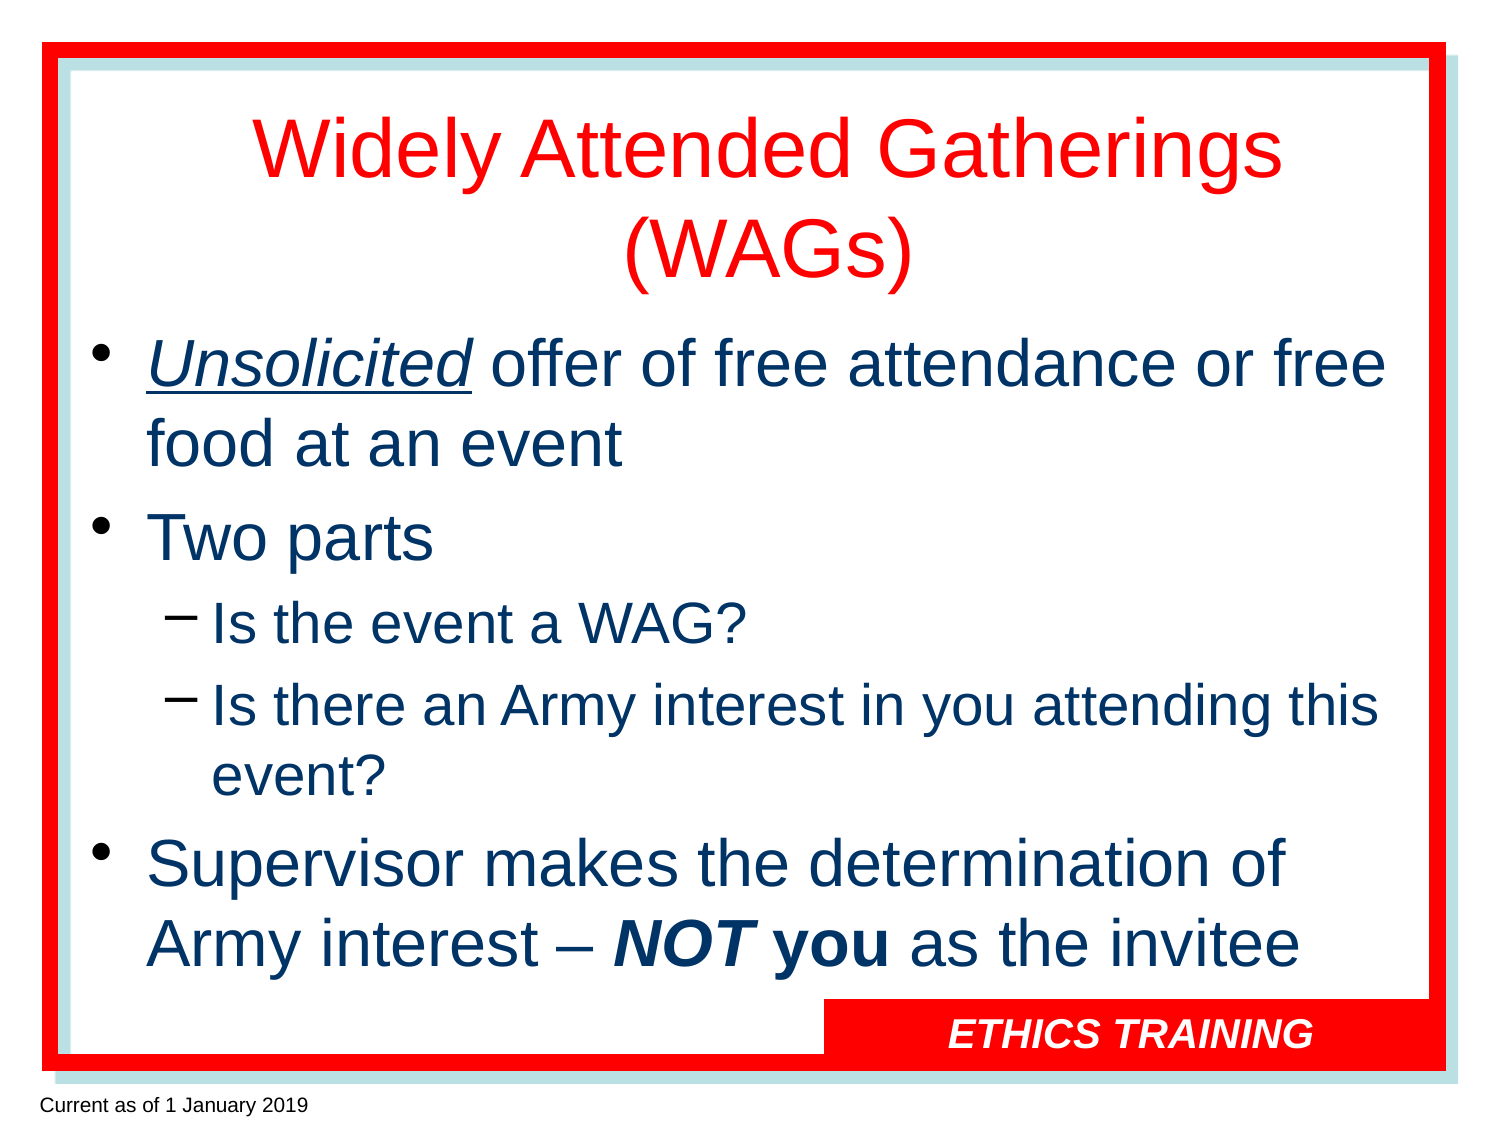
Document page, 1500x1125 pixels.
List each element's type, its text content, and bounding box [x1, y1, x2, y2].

title Widely Attended Gatherings (WAGs) [137, 99, 1401, 288]
list Unsolicited offer of free attendance or free food at an event Two parts Is the event a WAG? Is there an Army interest in you attending this event? Supervisor makes the determination of Army interest – NOT you as the invitee [74, 312, 1426, 1006]
